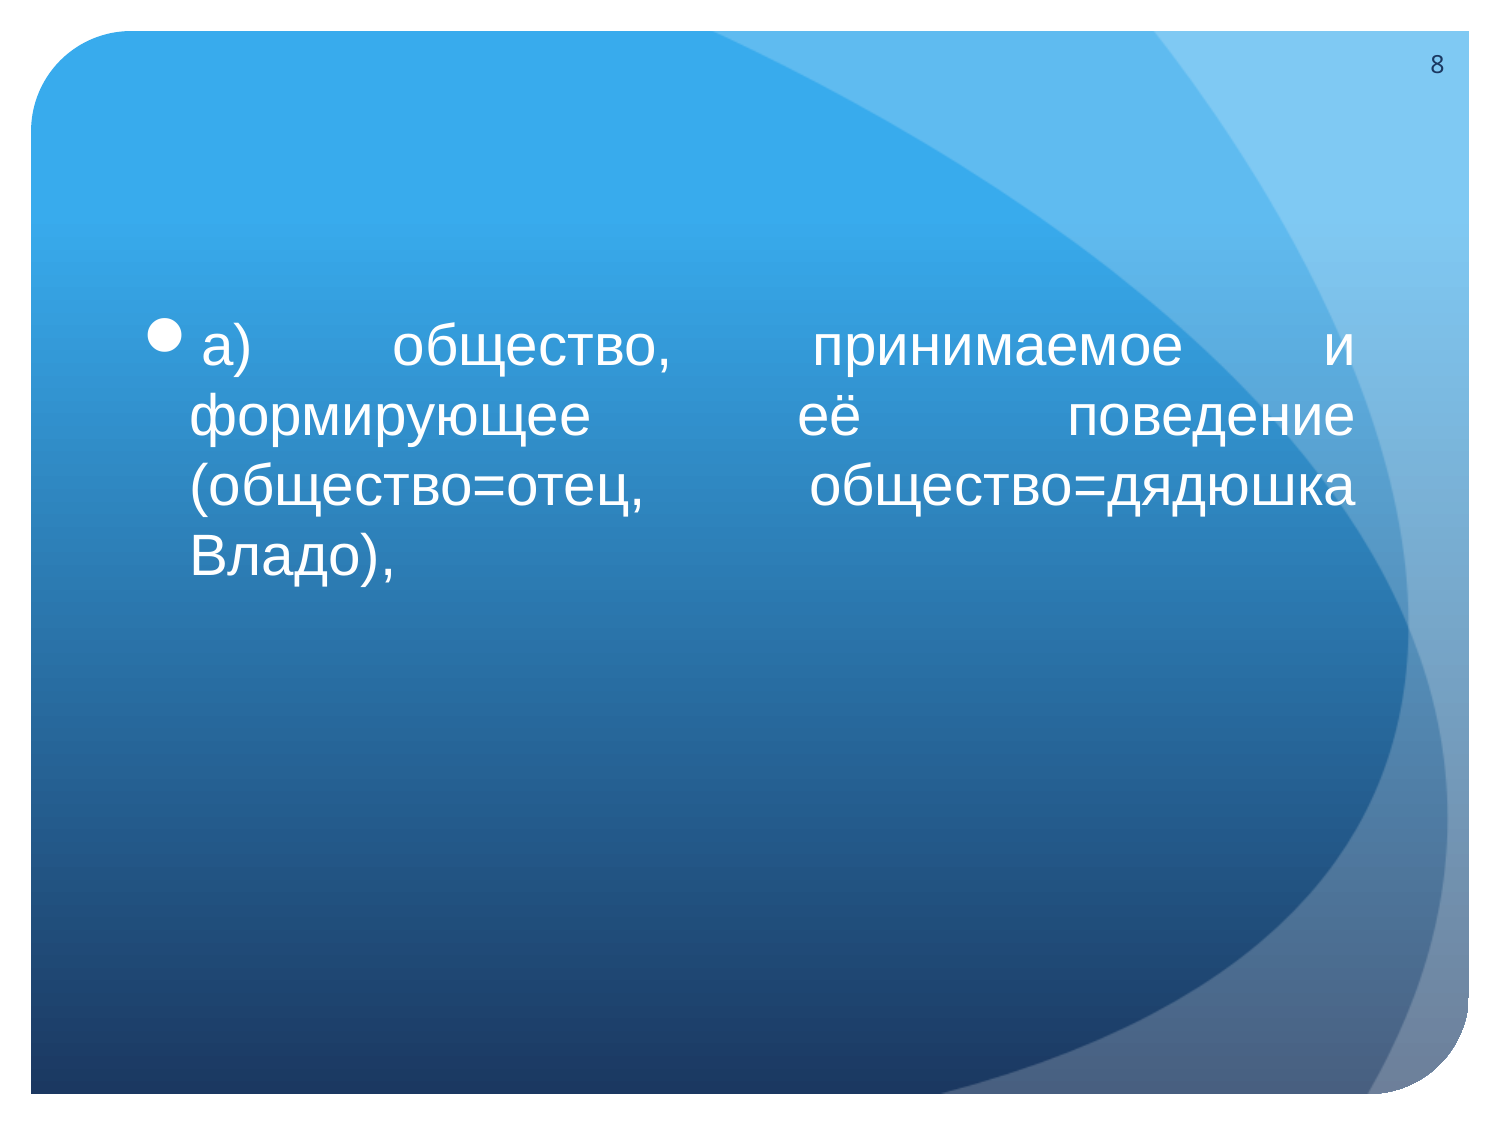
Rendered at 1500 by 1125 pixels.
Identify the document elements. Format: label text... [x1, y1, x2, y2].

list а) общество, принимаемое и формирующее её поведение (общество=отец, общество=дядюшка Владо), [127, 299, 1372, 991]
slide_number 8 [1378, 36, 1460, 96]
picture [24, 30, 1473, 1094]
